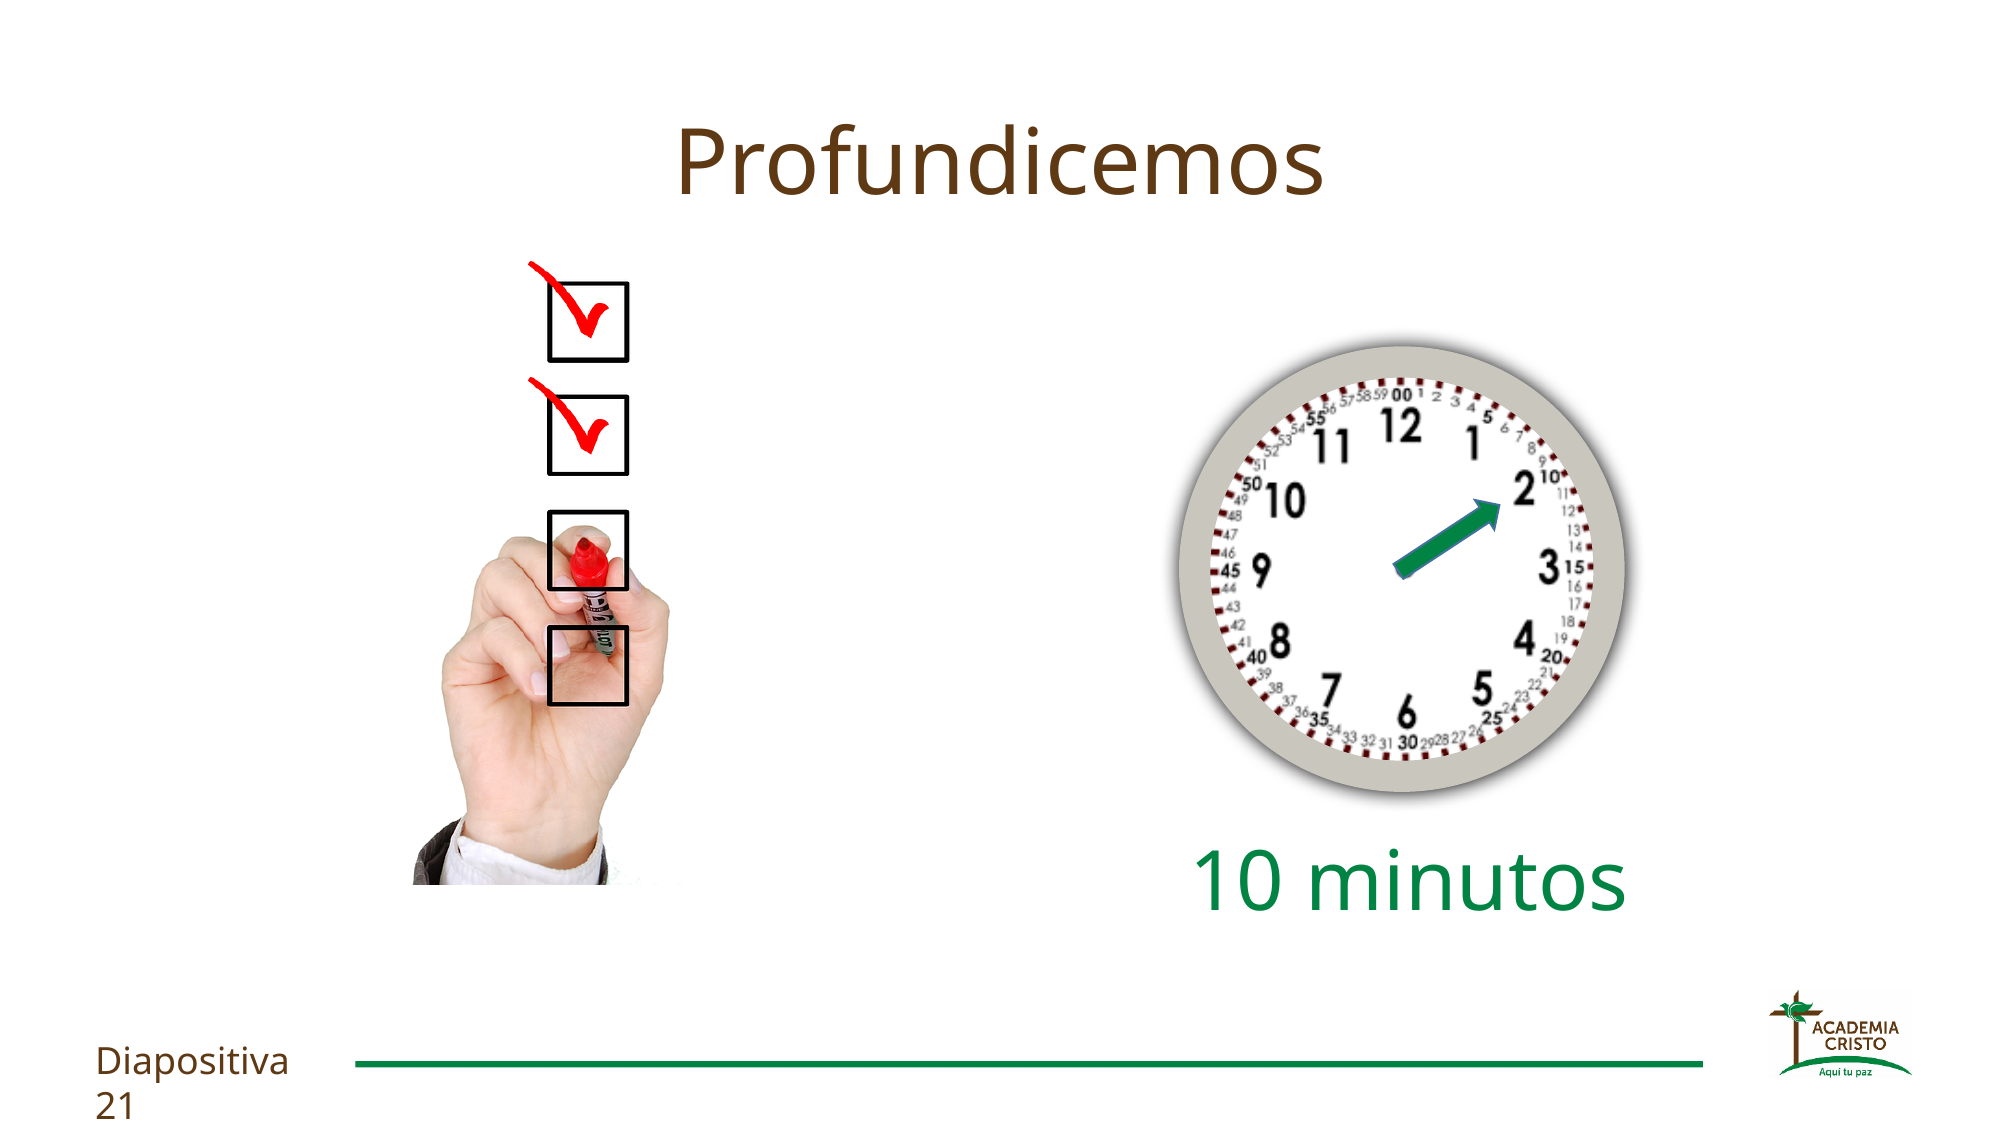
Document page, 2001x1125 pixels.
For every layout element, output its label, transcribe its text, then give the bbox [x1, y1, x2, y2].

picture [1194, 361, 1610, 777]
text_box 10 minutos [1114, 819, 1703, 935]
text_box Profundicemos [149, 95, 1851, 221]
picture [79, 240, 957, 885]
text_box Diapositiva 21 [80, 1029, 356, 1125]
picture [1760, 984, 1922, 1091]
